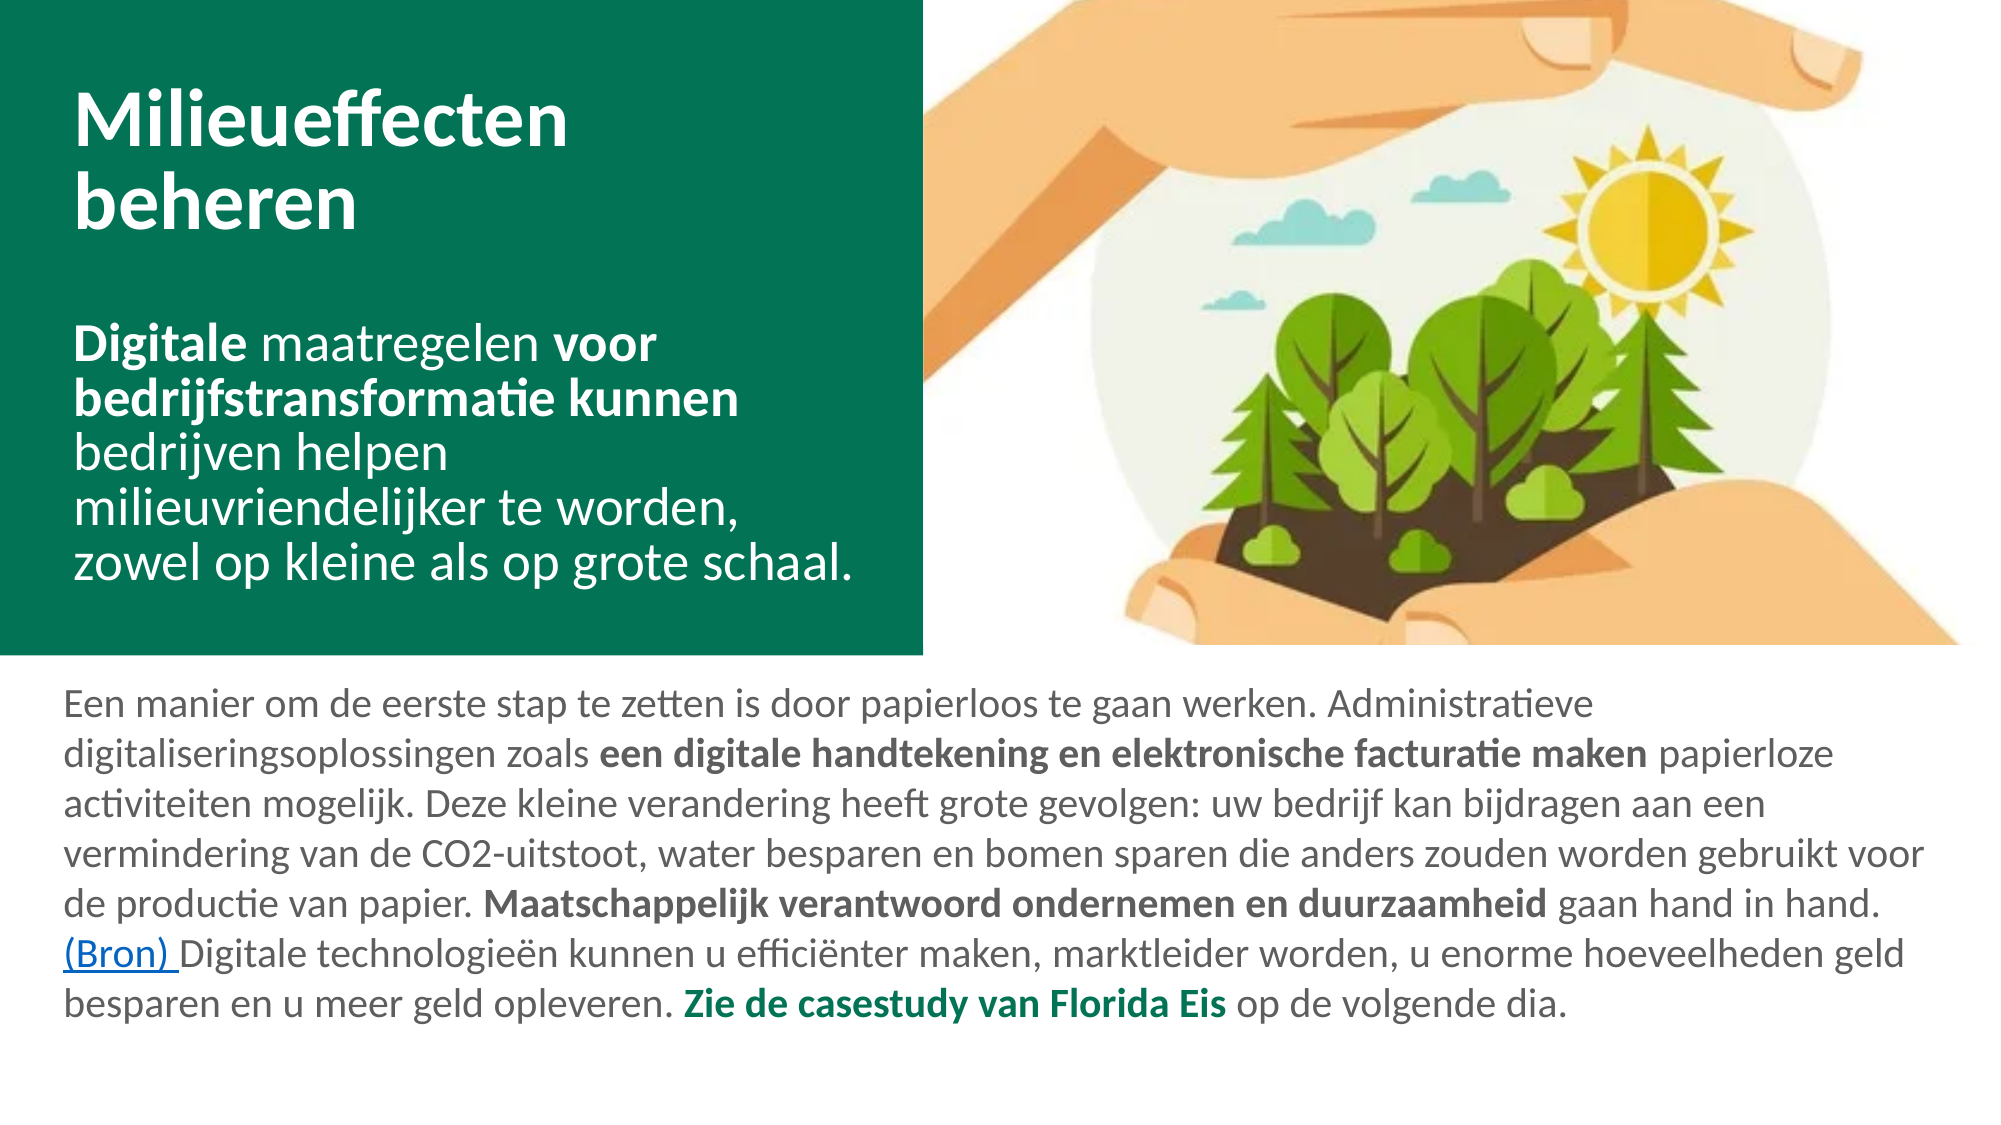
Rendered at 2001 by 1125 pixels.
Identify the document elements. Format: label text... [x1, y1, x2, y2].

list Milieueffecten beheren Digitale maatregelen voor bedrijfstransformatie kunnen bedrijven helpen milieuvriendelijker te worden, zowel op kleine als op grote schaal. [58, 77, 874, 614]
picture [923, 0, 2000, 645]
list Een manier om de eerste stap te zetten is door papierloos te gaan werken. Administratieve digitaliseringsoplossingen zoals een digitale handtekening en elektronische facturatie maken papierloze activiteiten mogelijk. Deze kleine verandering heeft grote gevolgen: uw bedrijf kan bijdragen aan een vermindering van de CO2-uitstoot, water besparen en bomen sparen die anders zouden worden gebruikt voor de productie van papier. Maatschappelijk verantwoord ondernemen en duurzaamheid gaan hand in hand. (Bron) Digitale technologieën kunnen u efficiënter maken, marktleider worden, u enorme hoeveelheden geld besparen en u meer geld opleveren. Zie de casestudy van Florida Eis op de volgende dia. [48, 667, 1961, 942]
